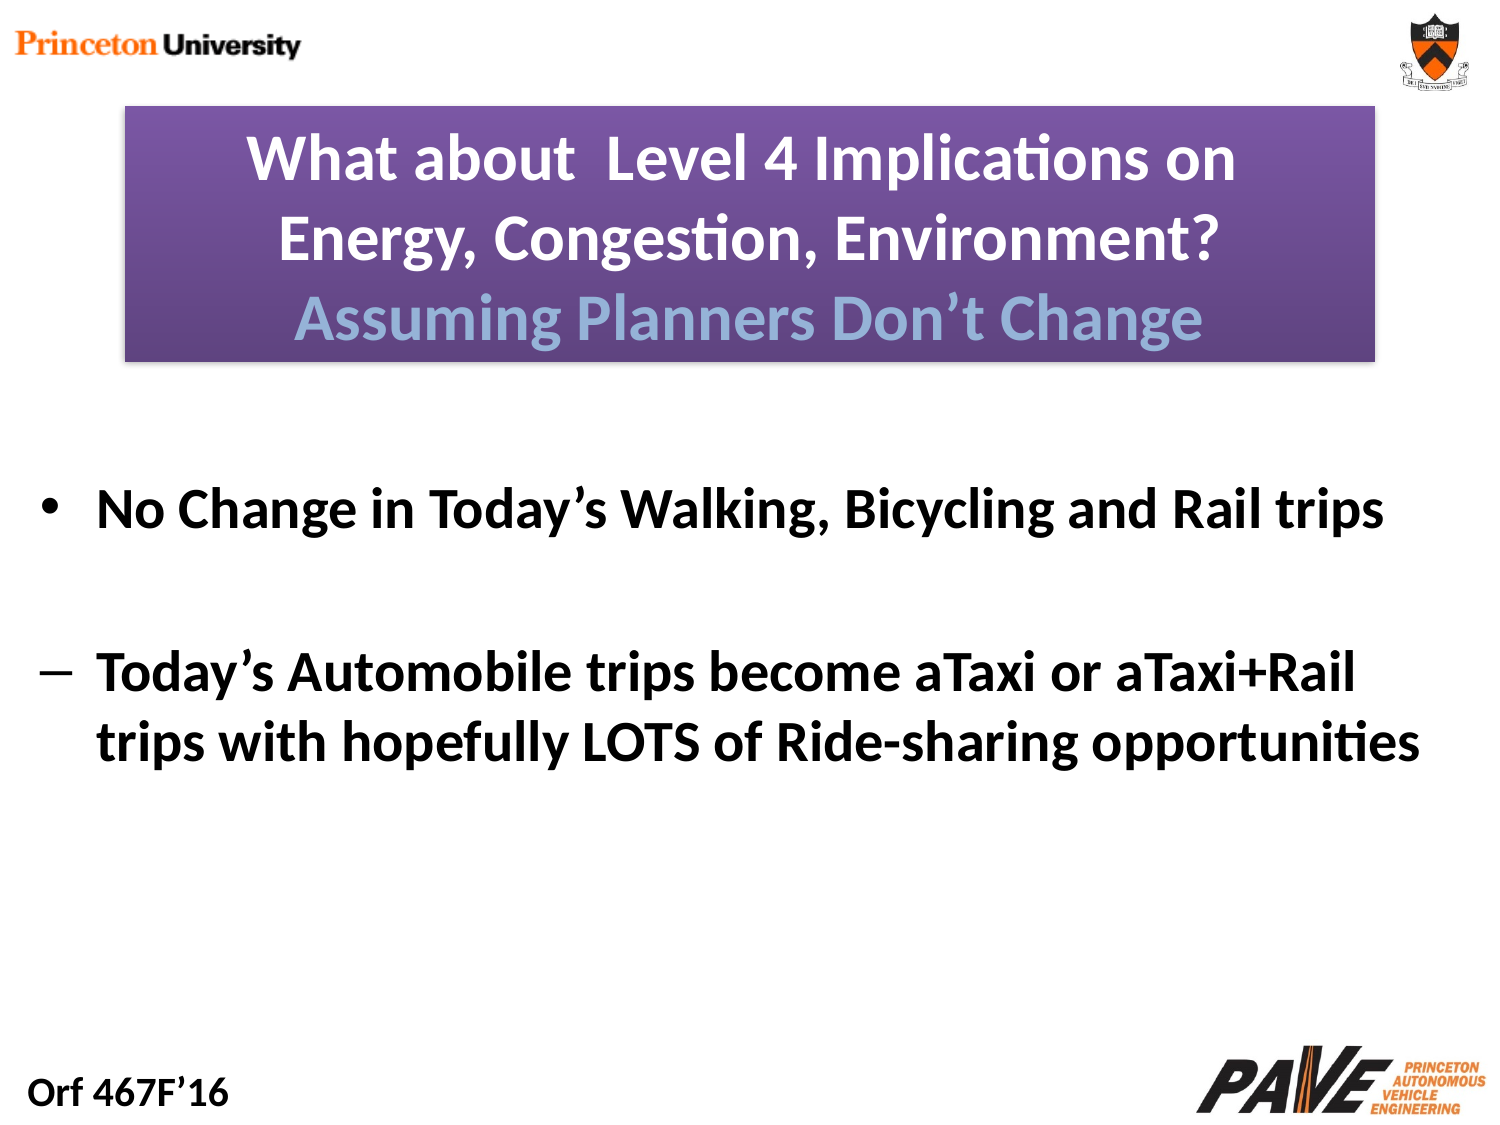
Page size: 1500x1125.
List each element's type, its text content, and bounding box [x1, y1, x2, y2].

picture [1181, 1039, 1500, 1119]
picture [12, 28, 305, 63]
title What about Level 4 Implications on Energy, Congestion, Environment? Assuming Planners Don’t Change [125, 106, 1375, 362]
picture [1400, 12, 1469, 91]
list No Change in Today’s Walking, Bicycling and Rail trips Today’s Automobile trips become aTaxi or aTaxi+Rail trips with hopefully LOTS of Ride-sharing opportunities [24, 462, 1463, 793]
